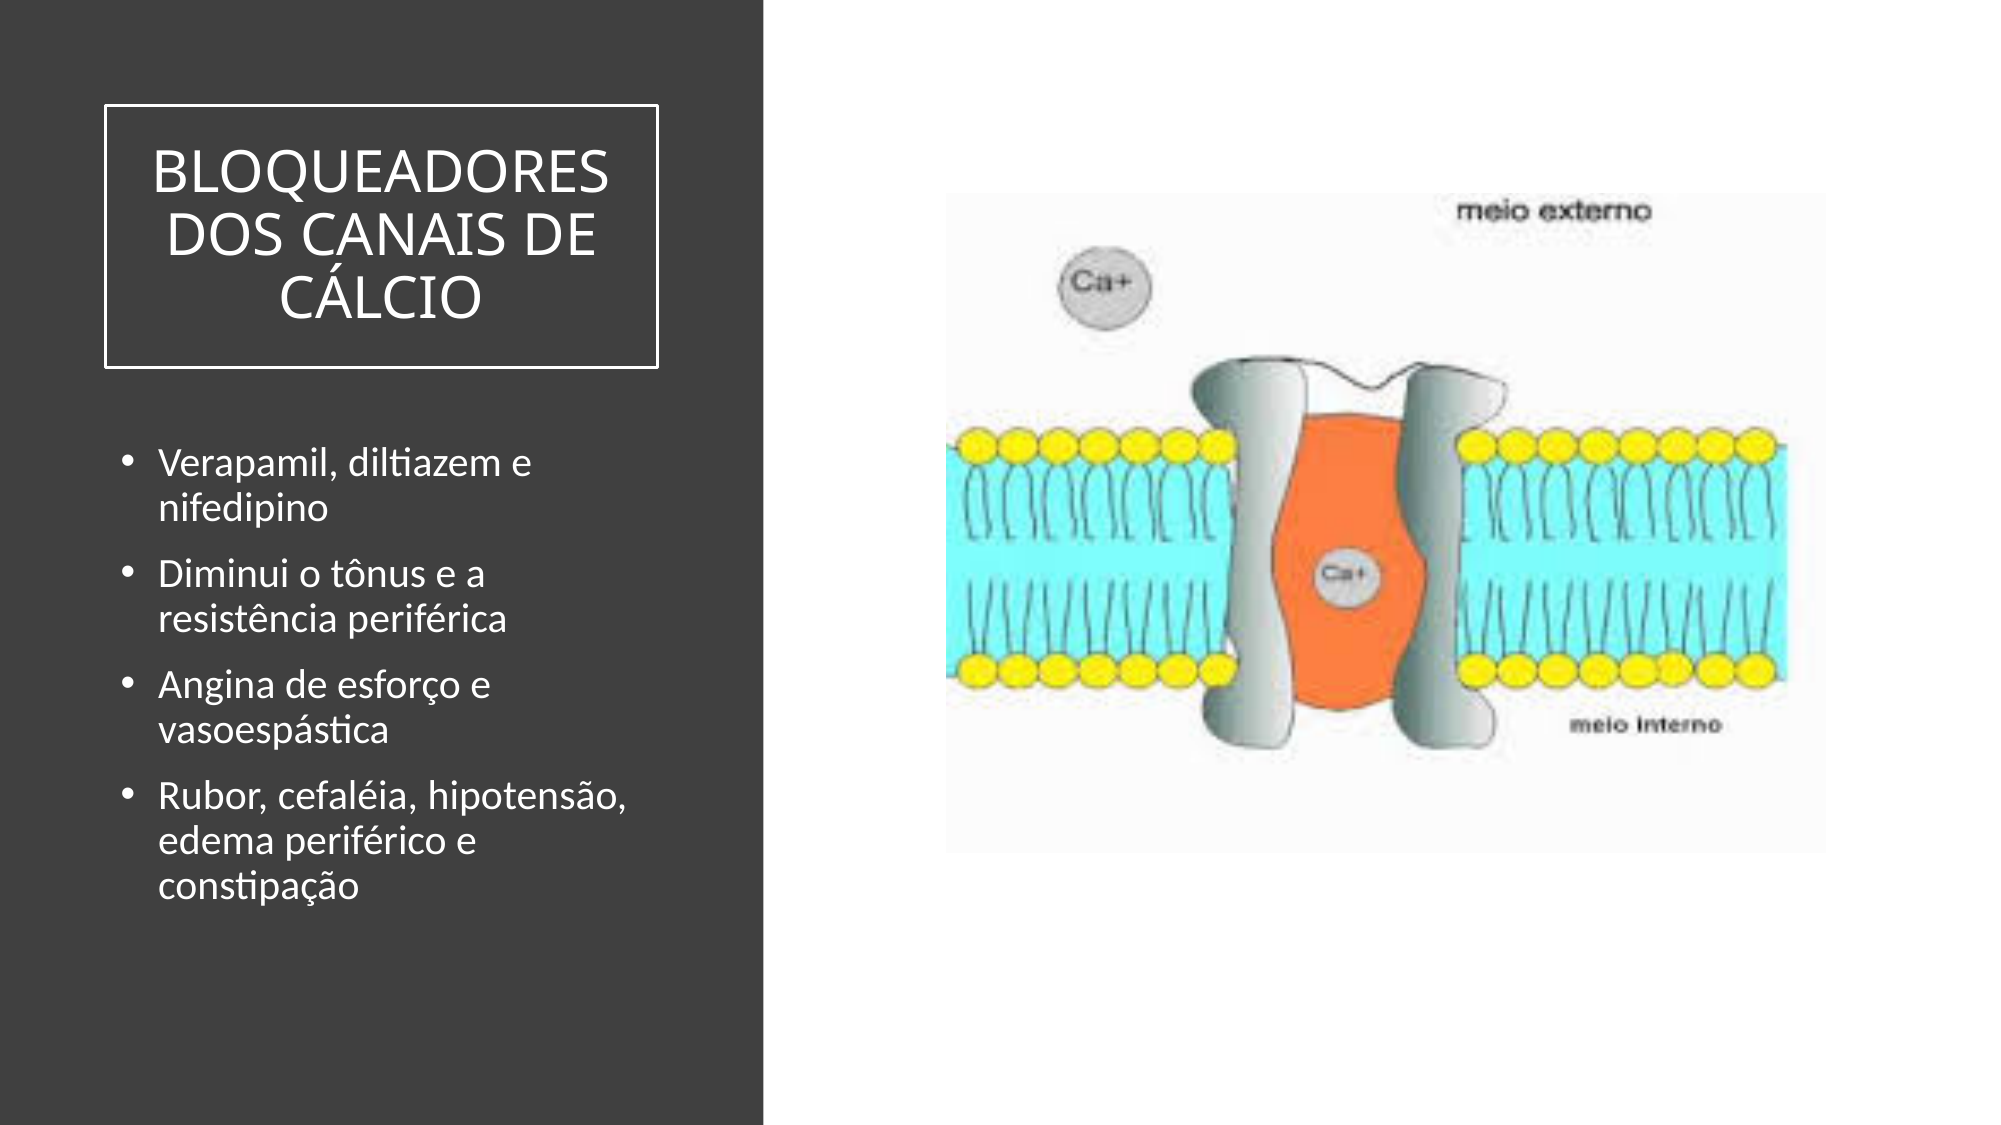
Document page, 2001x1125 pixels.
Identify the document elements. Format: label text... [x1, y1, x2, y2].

list Verapamil, diltiazem e nifedipino Diminui o tônus e a resistência periférica Angina de esforço e vasoespástica Rubor, cefaléia, hipotensão, edema periférico e constipação [105, 432, 658, 994]
text_box [0, 0, 764, 1125]
title BLOQUEADORES DOS CANAIS DE CÁLCIO [105, 105, 658, 368]
picture [946, 193, 1826, 853]
